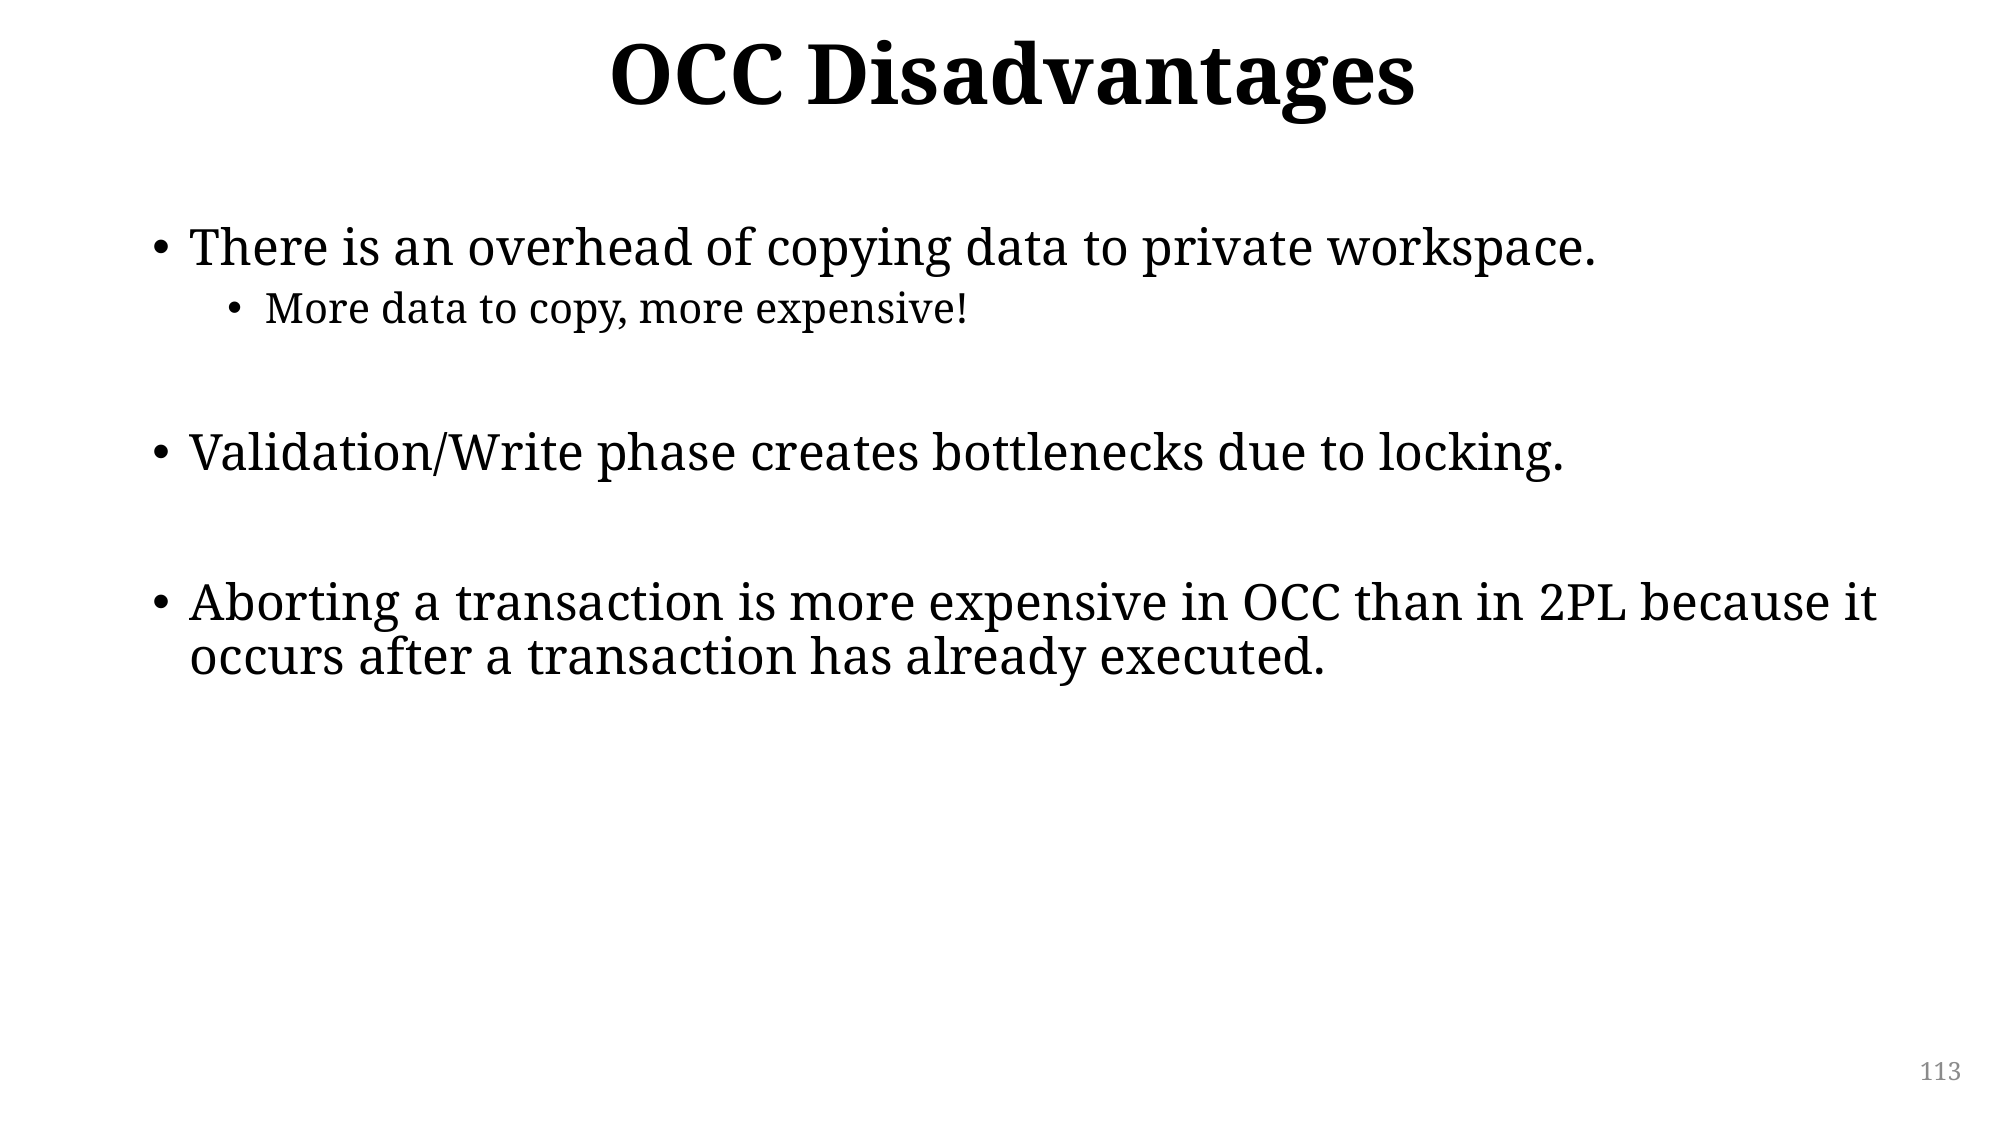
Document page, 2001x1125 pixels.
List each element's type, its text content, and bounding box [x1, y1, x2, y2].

list There is an overhead of copying data to private workspace. More data to copy, more expensive! Validation/Write phase creates bottlenecks due to locking. Aborting a transaction is more expensive in OCC than in 2PL because it occurs after a transaction has already executed. [137, 215, 1931, 965]
title OCC Disadvantages [150, 3, 1876, 152]
slide_number 113 [1526, 1042, 1977, 1103]
